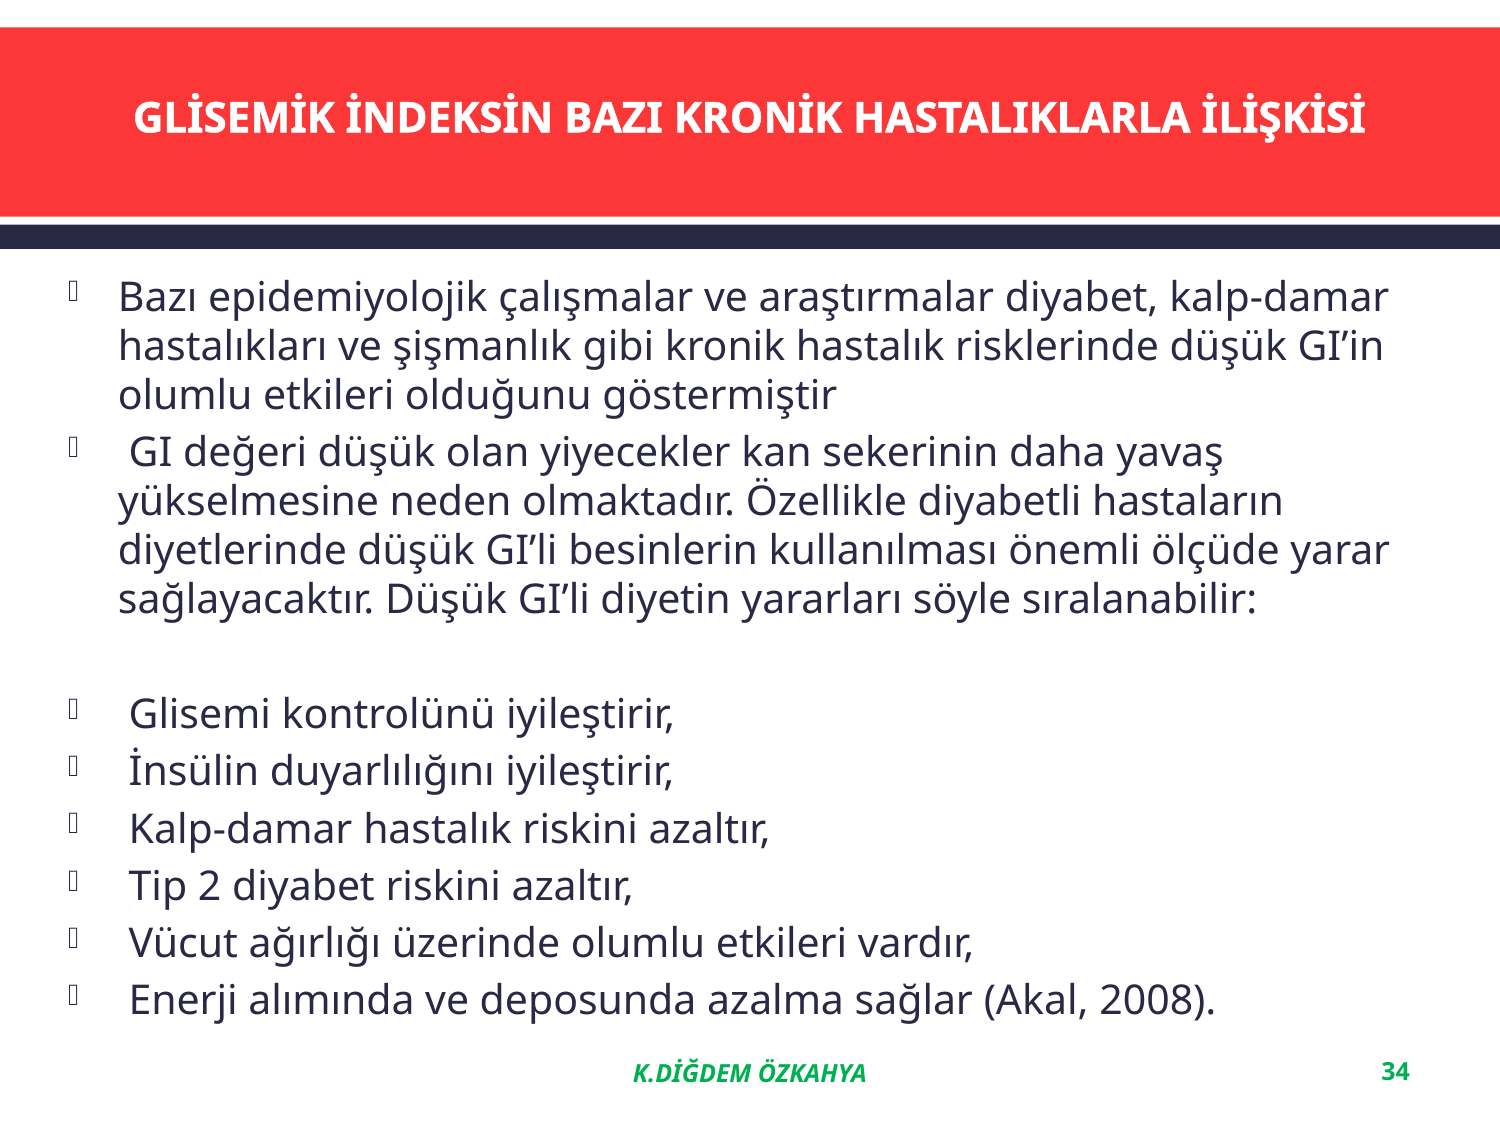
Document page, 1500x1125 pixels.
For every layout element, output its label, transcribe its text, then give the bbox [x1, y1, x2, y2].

footer K.DİĞDEM ÖZKAHYA [512, 1042, 988, 1103]
list Bazı epidemiyolojik çalışmalar ve araştırmalar diyabet, kalp-damar hastalıkları ve şişmanlık gibi kronik hastalık risklerinde düşük GI’in olumlu etkileri olduğunu göstermiştir GI değeri düşük olan yiyecekler kan sekerinin daha yavaş yükselmesine neden olmaktadır. Özellikle diyabetli hastaların diyetlerinde düşük GI’li besinlerin kullanılması önemli ölçüde yarar sağlayacaktır. Düşük GI’li diyetin yararları söyle sıralanabilir: Glisemi kontrolünü iyileştirir, İnsülin duyarlılığını iyileştirir, Kalp-damar hastalık riskini azaltır, Tip 2 diyabet riskini azaltır, Vücut ağırlığı üzerinde olumlu etkileri vardır, Enerji alımında ve deposunda azalma sağlar (Akal, 2008). [53, 262, 1500, 1035]
slide_number 34 [1074, 1042, 1425, 1103]
title GLİSEMİK İNDEKSİN BAZI KRONİK HASTALIKLARLA İLİŞKİSİ [75, 29, 1425, 213]
